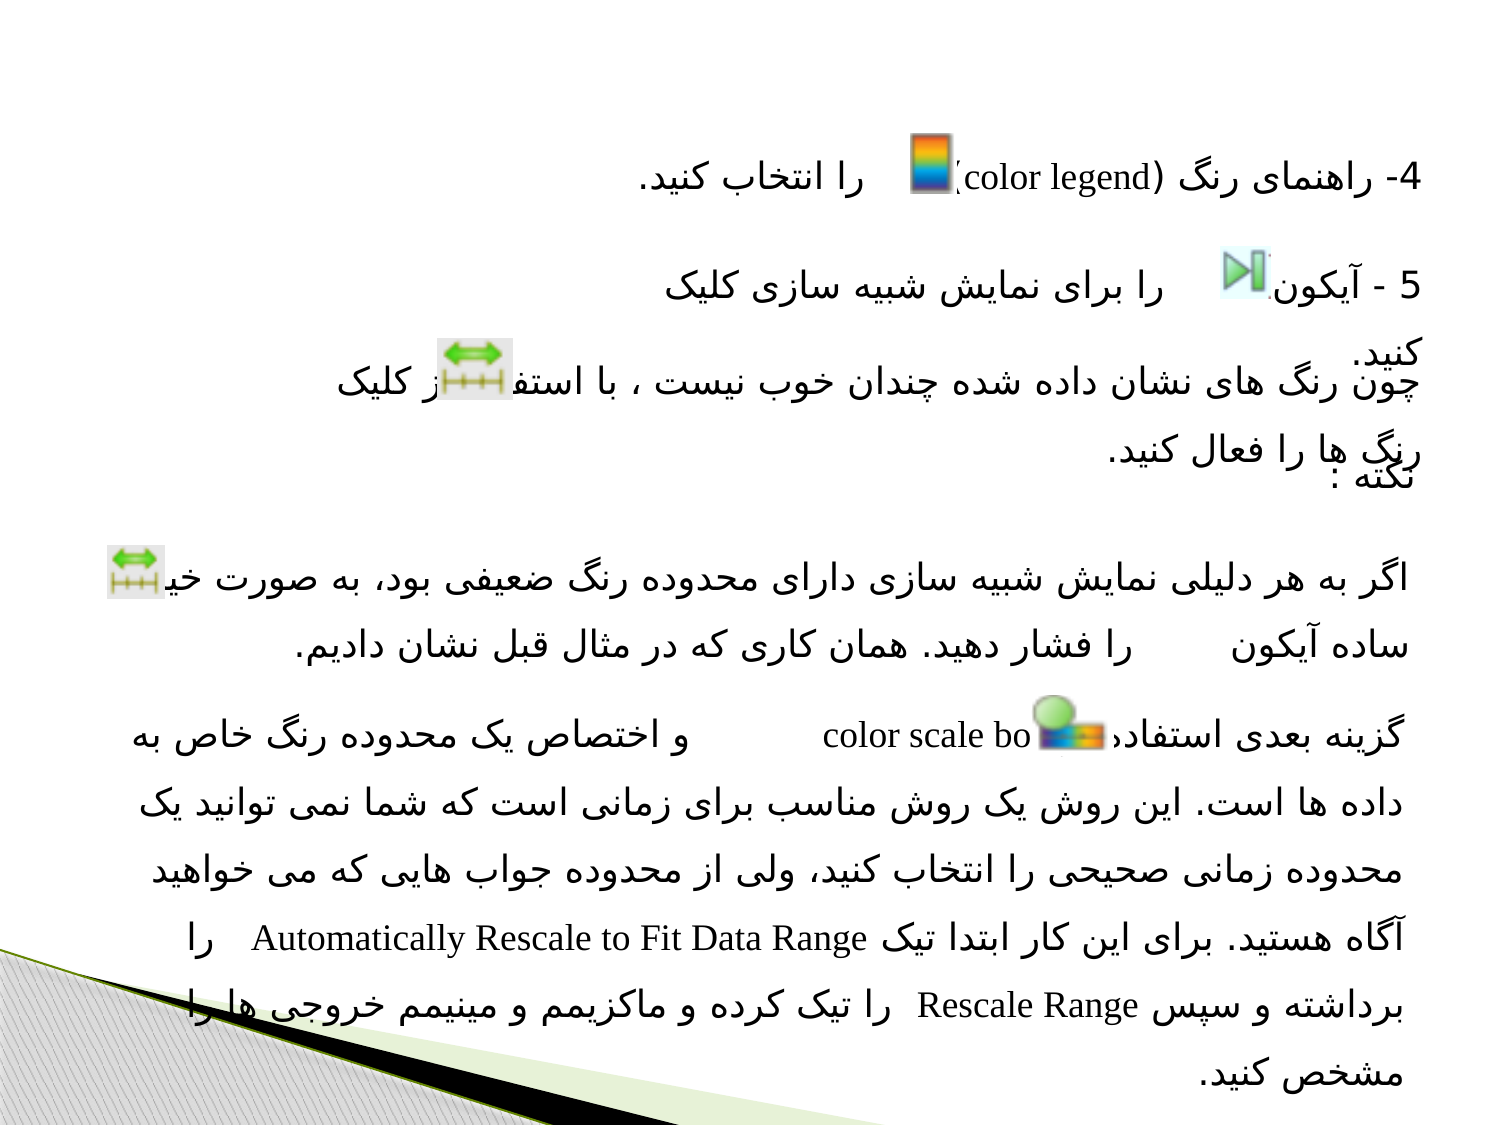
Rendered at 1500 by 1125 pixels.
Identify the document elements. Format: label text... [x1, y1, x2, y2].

text_box 5 - آیکون را برای نمایش شبیه سازی کلیک کنید. [624, 230, 1438, 327]
text_box 4- راهنمای رنگ (color legend) را انتخاب کنید. [374, 121, 1438, 204]
picture [107, 545, 165, 599]
text_box گزینه بعدی استفاده از color scale box و اختصاص یک محدوده رنگ خاص به داده ها است. این روش یک روش مناسب برای زمانی است که شما نمی توانید یک محدوده زمانی صحیحی را انتخاب کنید، ولی از محدوده جواب هایی که می خواهید آگاه هستید. برای این کار ابتدا تیک Automatically Rescale to Fit Data Range را برداشته و سپس Rescale Range را تیک کرده و ماکزیمم و مینیمم خروجی ها را مشخص کنید. [94, 680, 1420, 1100]
picture [1030, 694, 1114, 756]
picture [1220, 246, 1272, 299]
text_box نکته : [1313, 443, 1431, 504]
text_box چون رنگ های نشان داده شده چندان خوب نیست ، با استفاده از کلیک رنگ ها را فعال کنید. [125, 327, 1438, 477]
text_box اگر به هر دلیلی نمایش شبیه سازی دارای محدوده رنگ ضعیفی بود، به صورت خیلی ساده آیکون را فشار دهید. همان کاری که در مثال قبل نشان دادیم. [46, 522, 1425, 673]
picture [437, 338, 514, 400]
picture [909, 132, 957, 194]
